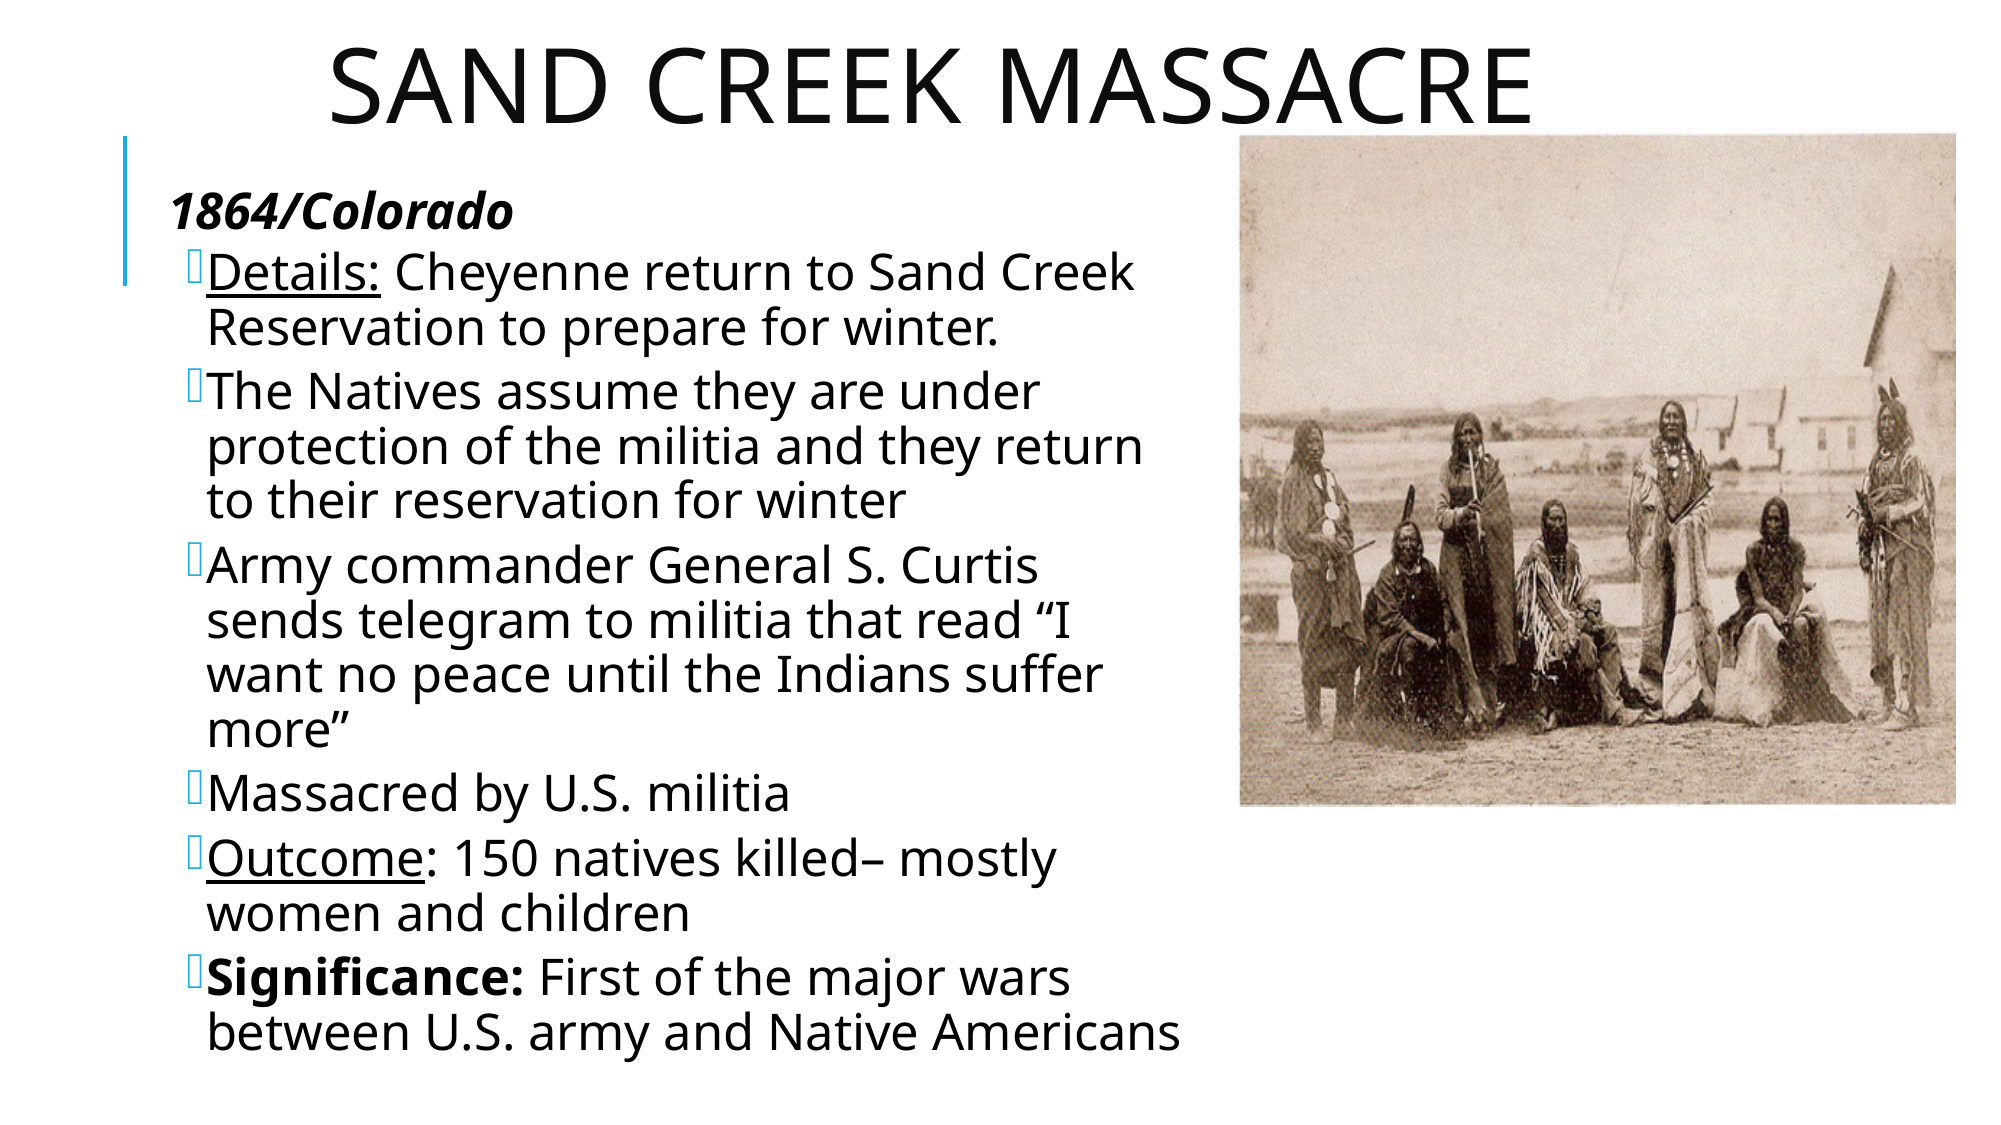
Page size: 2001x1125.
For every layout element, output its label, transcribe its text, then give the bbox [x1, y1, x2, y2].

title Sand Creek Massacre [312, 0, 1663, 188]
list 1864/Colorado Details: Cheyenne return to Sand Creek Reservation to prepare for winter. The Natives assume they are under protection of the militia and they return to their reservation for winter Army commander General S. Curtis sends telegram to militia that read “I want no peace until the Indians suffer more” Massacred by U.S. militia Outcome: 150 natives killed– mostly women and children Significance: First of the major wars between U.S. army and Native Americans [160, 93, 1198, 1095]
picture [1232, 128, 1956, 808]
